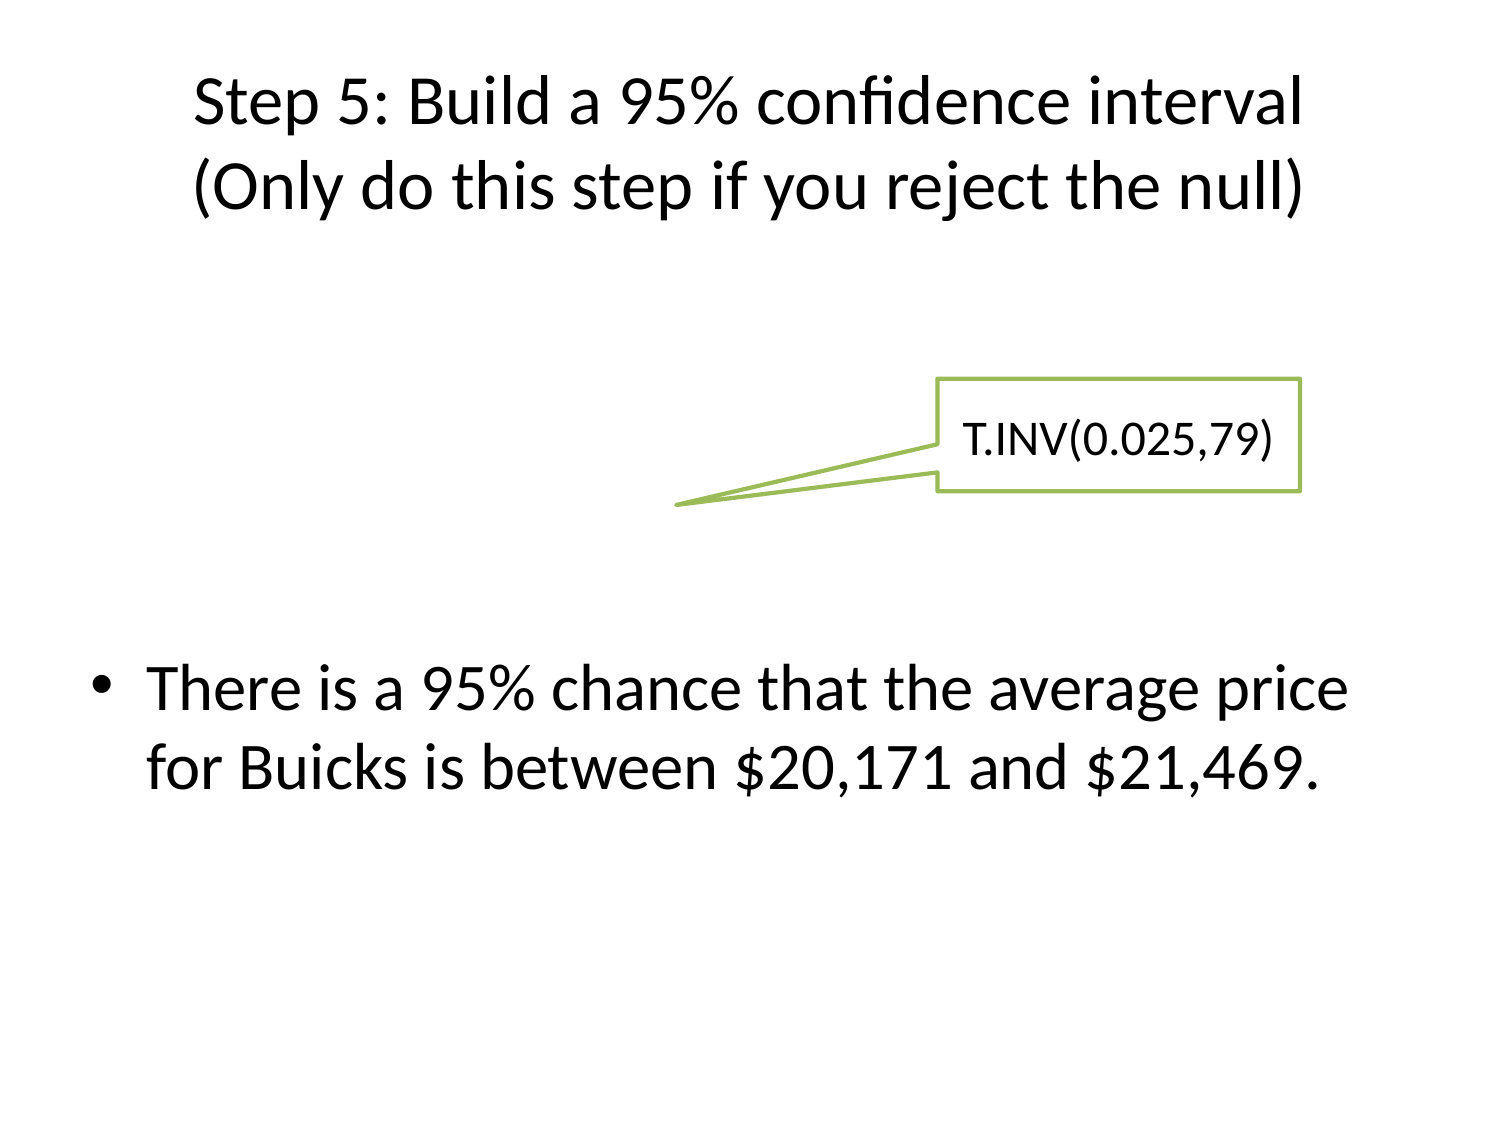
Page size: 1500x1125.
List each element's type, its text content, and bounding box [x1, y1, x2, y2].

title Step 5: Build a 95% confidence interval (Only do this step if you reject the null) [75, 45, 1425, 233]
text_box T.INV(0.025,79) [674, 376, 1303, 508]
